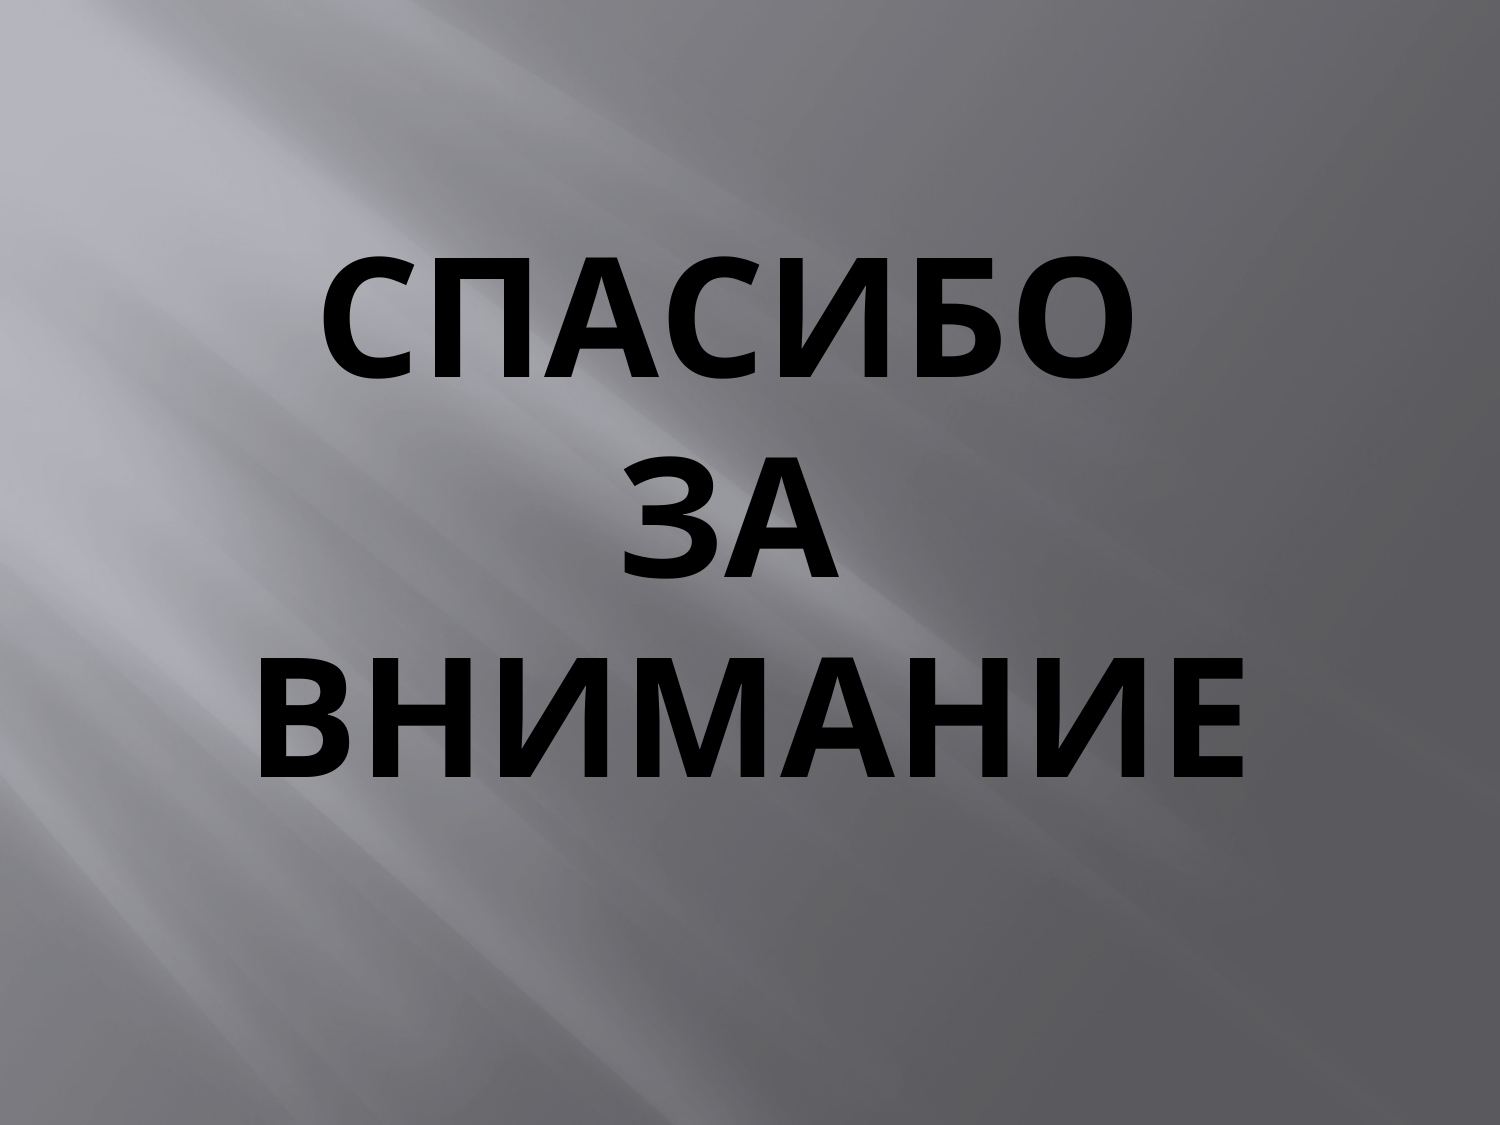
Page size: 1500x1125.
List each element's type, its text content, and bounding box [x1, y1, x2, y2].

title СПАСИБО ЗА ВНИМАНИЕ [0, 66, 1500, 811]
